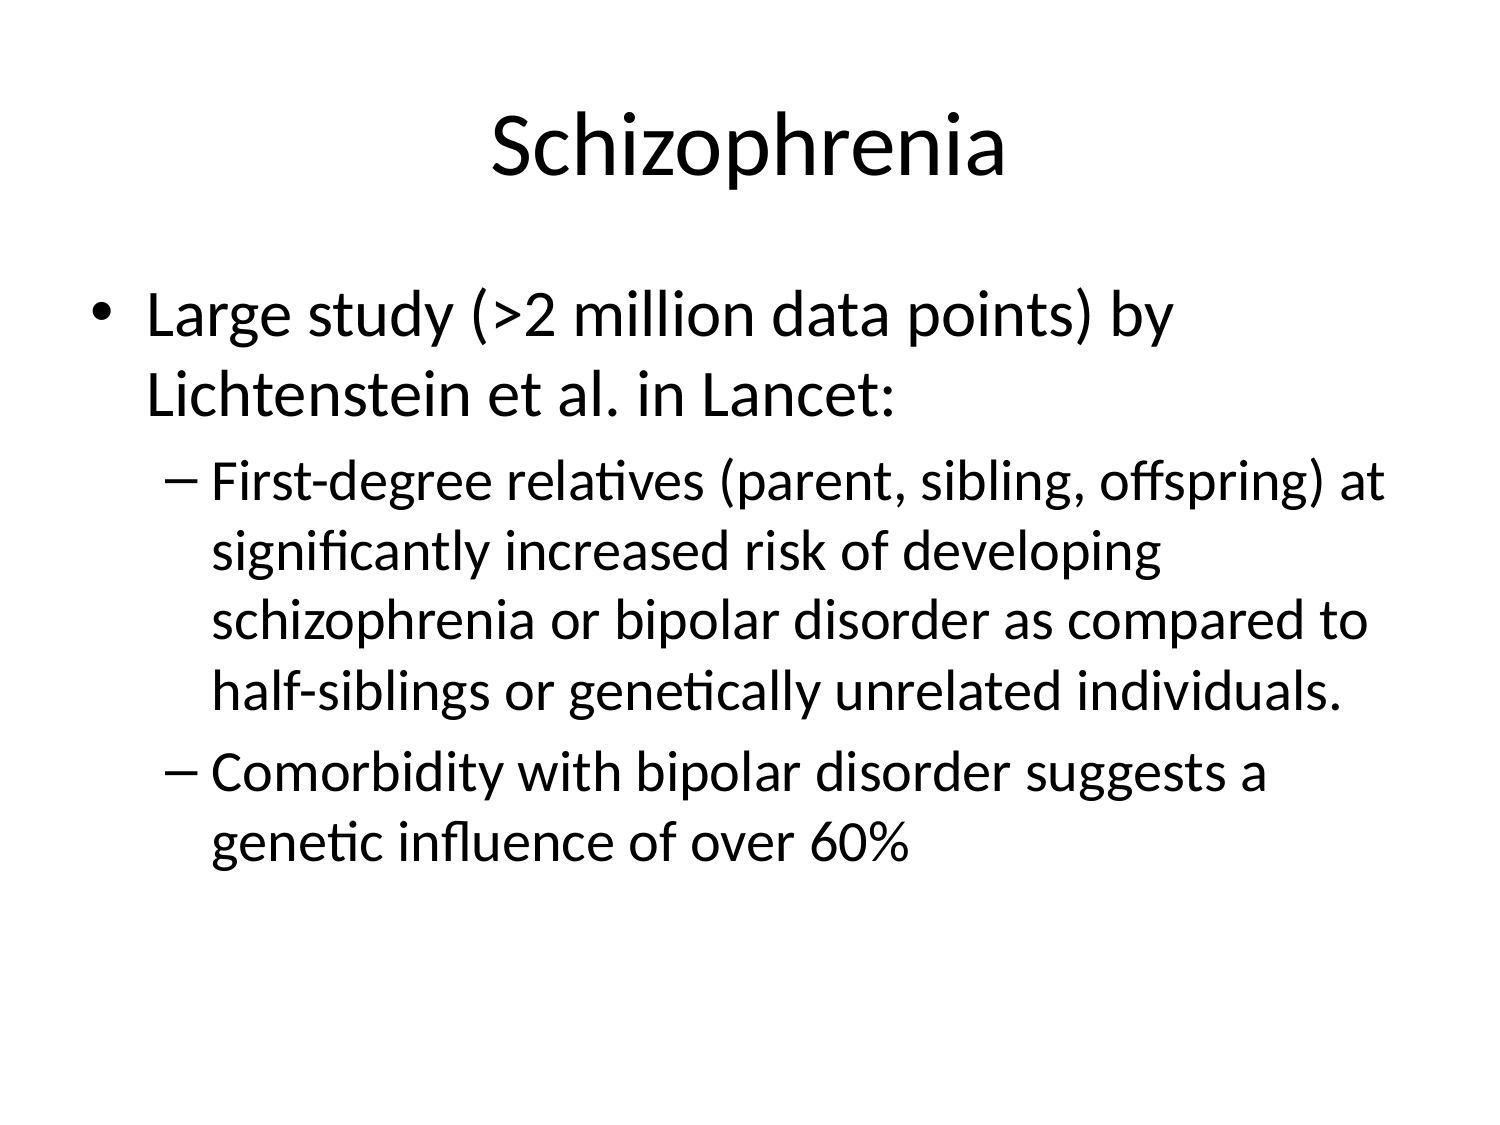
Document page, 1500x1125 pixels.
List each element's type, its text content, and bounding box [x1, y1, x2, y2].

list Large study (>2 million data points) by Lichtenstein et al. in Lancet: First-degree relatives (parent, sibling, offspring) at significantly increased risk of developing schizophrenia or bipolar disorder as compared to half-siblings or genetically unrelated individuals. Comorbidity with bipolar disorder suggests a genetic influence of over 60% [75, 262, 1425, 1005]
title Schizophrenia [75, 45, 1425, 233]
